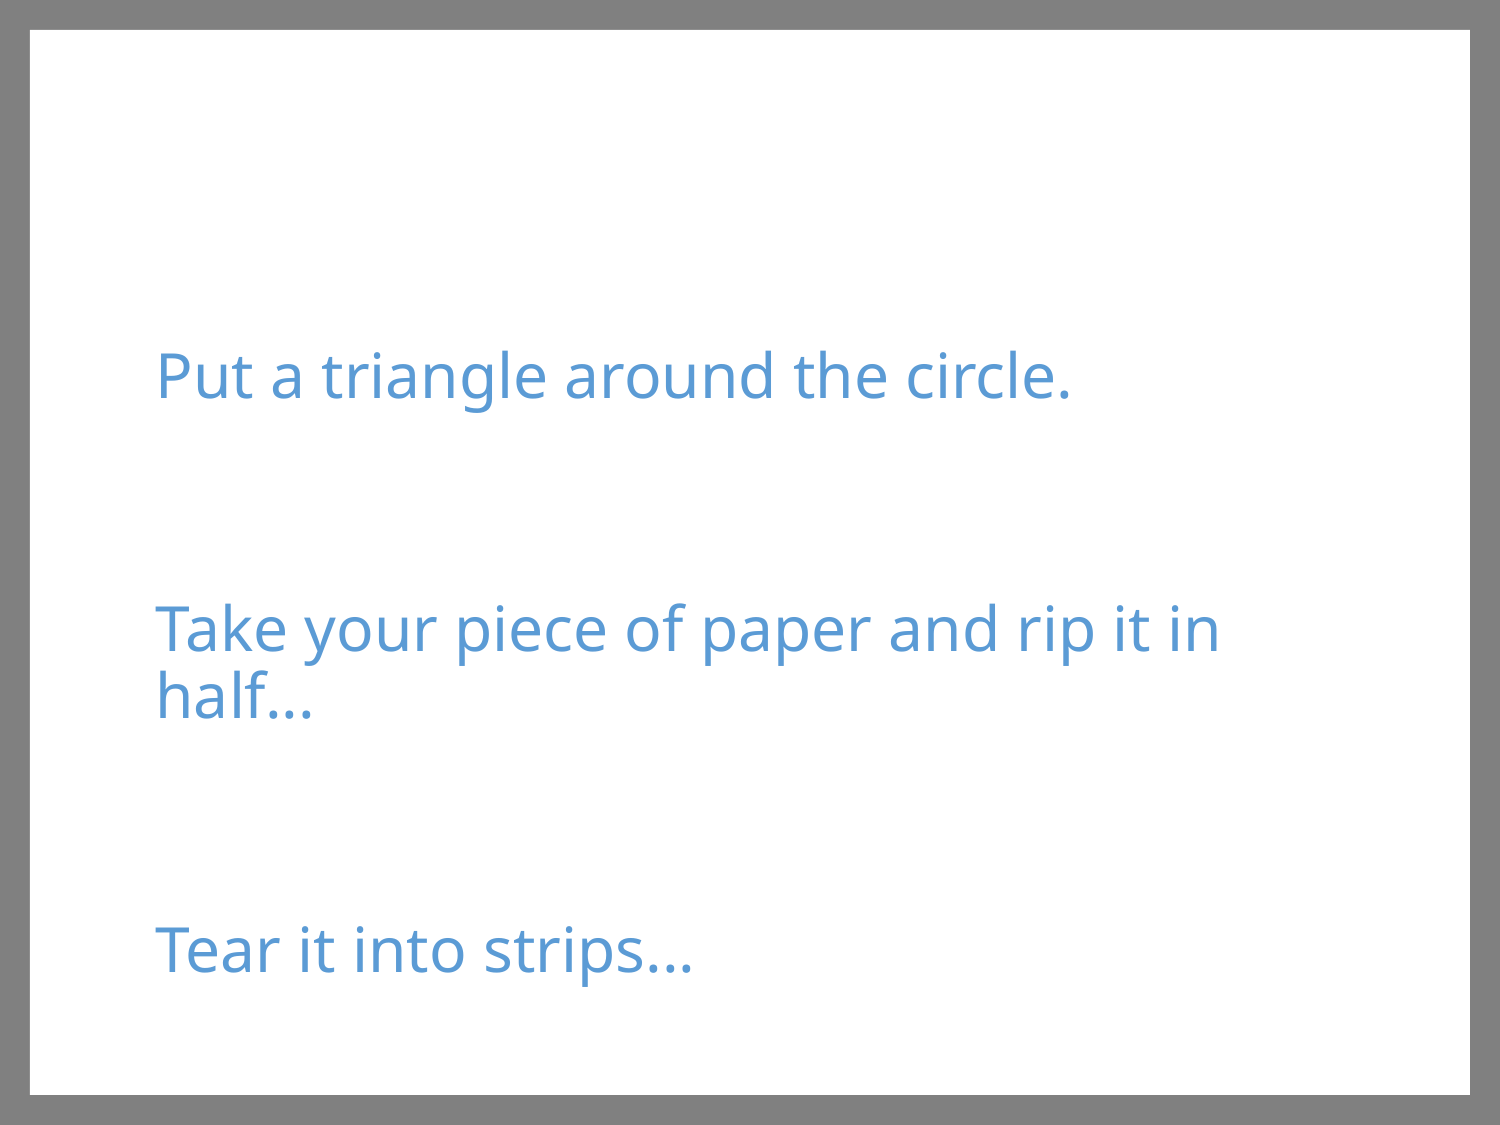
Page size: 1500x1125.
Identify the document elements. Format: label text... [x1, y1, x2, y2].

list Put a triangle around the circle. Take your piece of paper and rip it in half... Tear it into strips... [140, 337, 1356, 1000]
